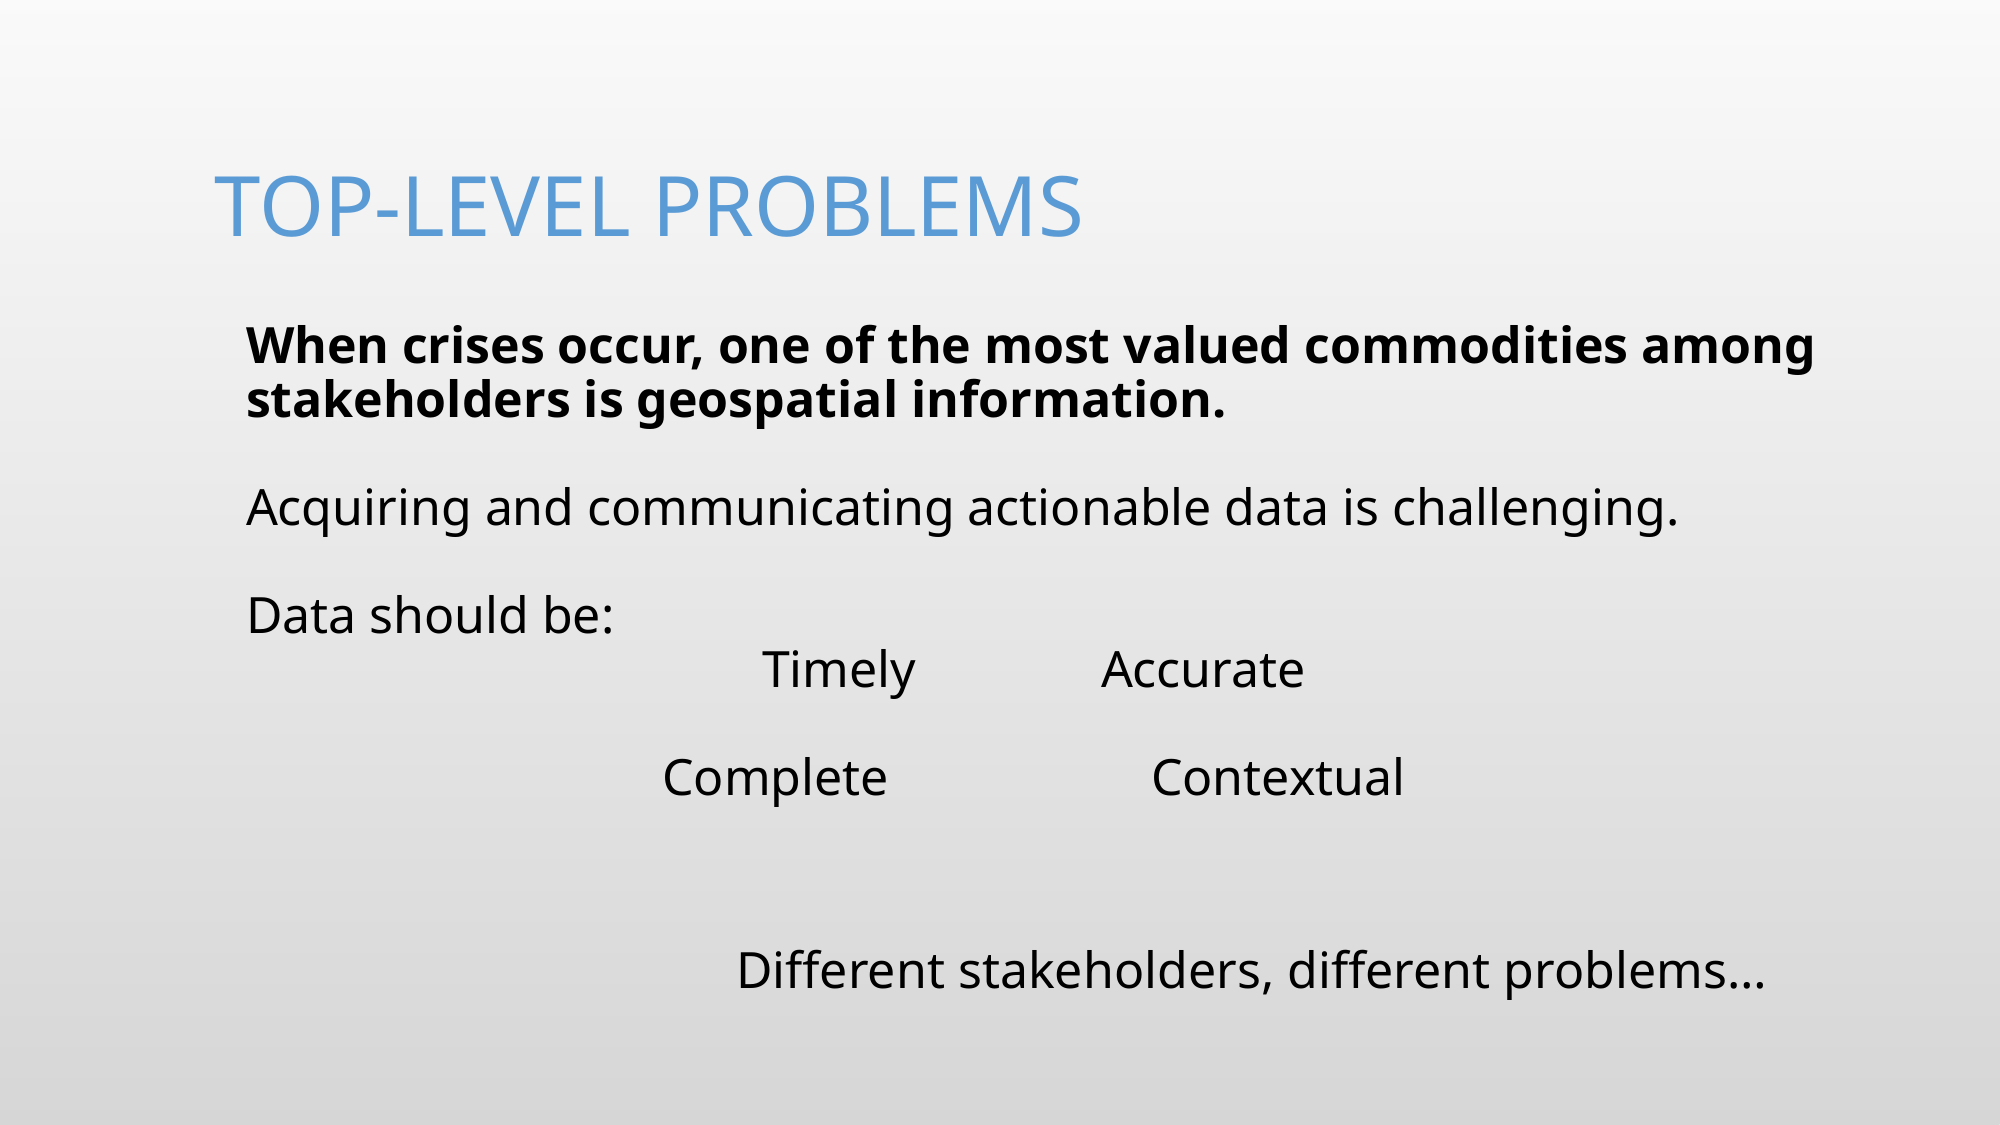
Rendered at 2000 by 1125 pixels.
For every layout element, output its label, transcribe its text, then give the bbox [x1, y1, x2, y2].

list Different stakeholders, different problems… [714, 937, 1850, 1038]
list When crises occur, one of the most valued commodities among stakeholders is geospatial information. Acquiring and communicating actionable data is challenging. Data should be: Timely Accurate Complete Contextual [224, 312, 1838, 875]
title Top-level Problems [199, 45, 1800, 263]
